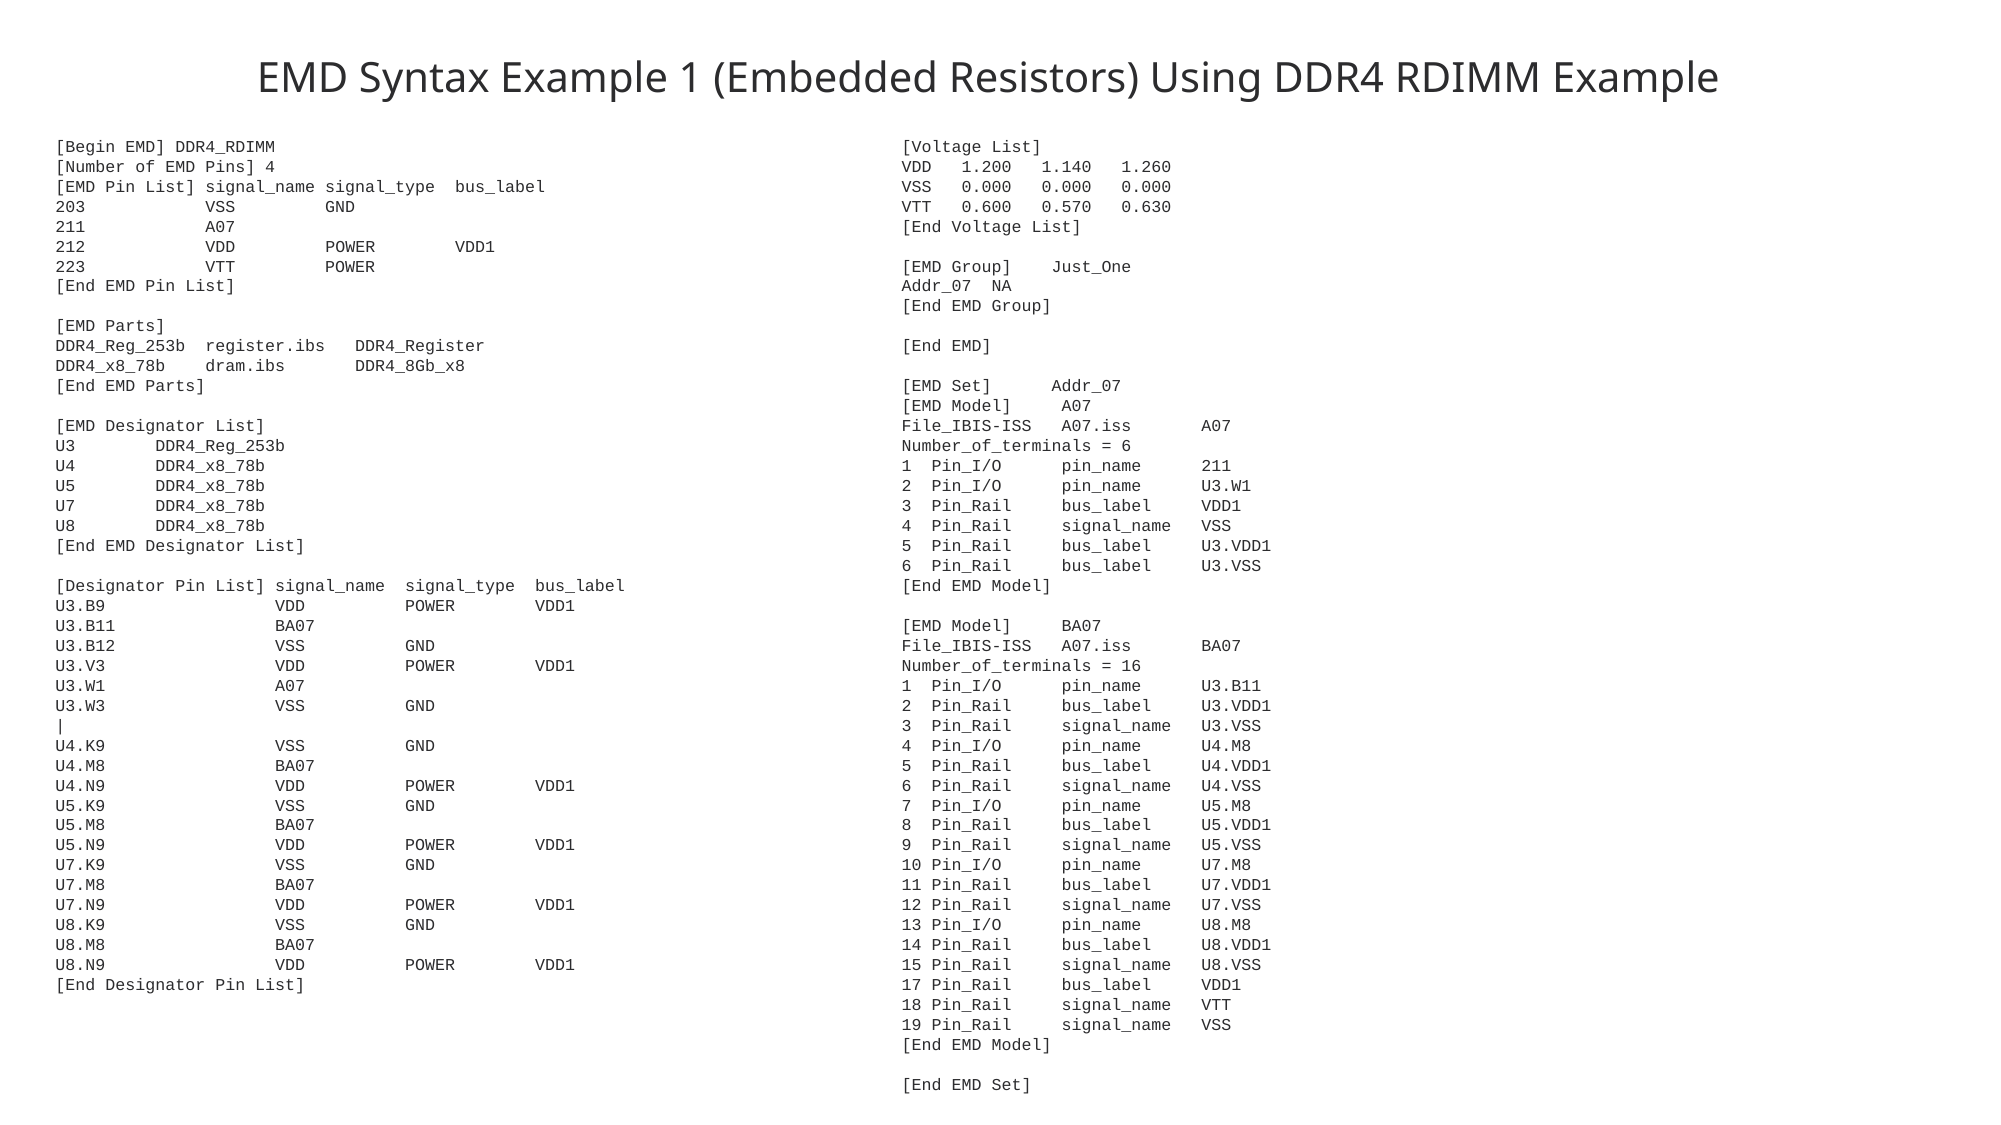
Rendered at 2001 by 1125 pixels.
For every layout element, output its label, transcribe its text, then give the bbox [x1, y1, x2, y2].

text_box [Voltage List] VDD 1.200 1.140 1.260 VSS 0.000 0.000 0.000 VTT 0.600 0.570 0.630 [End Voltage List] [EMD Group] Just_One Addr_07 NA [End EMD Group] [End EMD] [EMD Set] Addr_07 [EMD Model] A07 File_IBIS-ISS A07.iss A07 Number_of_terminals = 6 1 Pin_I/O pin_name 211 2 Pin_I/O pin_name U3.W1 3 Pin_Rail bus_label VDD1 4 Pin_Rail signal_name VSS 5 Pin_Rail bus_label U3.VDD1 6 Pin_Rail bus_label U3.VSS [End EMD Model] [EMD Model] BA07 File_IBIS-ISS A07.iss BA07 Number_of_terminals = 16 1 Pin_I/O pin_name U3.B11 2 Pin_Rail bus_label U3.VDD1 3 Pin_Rail signal_name U3.VSS 4 Pin_I/O pin_name U4.M8 5 Pin_Rail bus_label U4.VDD1 6 Pin_Rail signal_name U4.VSS 7 Pin_I/O pin_name U5.M8 8 Pin_Rail bus_label U5.VDD1 9 Pin_Rail signal_name U5.VSS 10 Pin_I/O pin_name U7.M8 11 Pin_Rail bus_label U7.VDD1 12 Pin_Rail signal_name U7.VSS 13 Pin_I/O pin_name U8.M8 14 Pin_Rail bus_label U8.VDD1 15 Pin_Rail signal_name U8.VSS 17 Pin_Rail bus_label VDD1 18 Pin_Rail signal_name VTT 19 Pin_Rail signal_name VSS [End EMD Model] [End EMD Set] [886, 128, 1642, 1102]
text_box EMD Syntax Example 1 (Embedded Resistors) Using DDR4 RDIMM Example [40, 43, 1937, 108]
text_box [Begin EMD] DDR4_RDIMM [Number of EMD Pins] 4 [EMD Pin List] signal_name signal_type bus_label 203 VSS GND 211 A07 212 VDD POWER VDD1 223 VTT POWER [End EMD Pin List] [EMD Parts] DDR4_Reg_253b register.ibs DDR4_Register DDR4_x8_78b dram.ibs DDR4_8Gb_x8 [End EMD Parts] [EMD Designator List] U3 DDR4_Reg_253b U4 DDR4_x8_78b U5 DDR4_x8_78b U7 DDR4_x8_78b U8 DDR4_x8_78b [End EMD Designator List] [Designator Pin List] signal_name signal_type bus_label U3.B9 VDD POWER VDD1 U3.B11 BA07 U3.B12 VSS GND U3.V3 VDD POWER VDD1 U3.W1 A07 U3.W3 VSS GND | U4.K9 VSS GND U4.M8 BA07 U4.N9 VDD POWER VDD1 U5.K9 VSS GND U5.M8 BA07 U5.N9 VDD POWER VDD1 U7.K9 VSS GND U7.M8 BA07 U7.N9 VDD POWER VDD1 U8.K9 VSS GND U8.M8 BA07 U8.N9 VDD POWER VDD1 [End Designator Pin List] [40, 128, 796, 1002]
